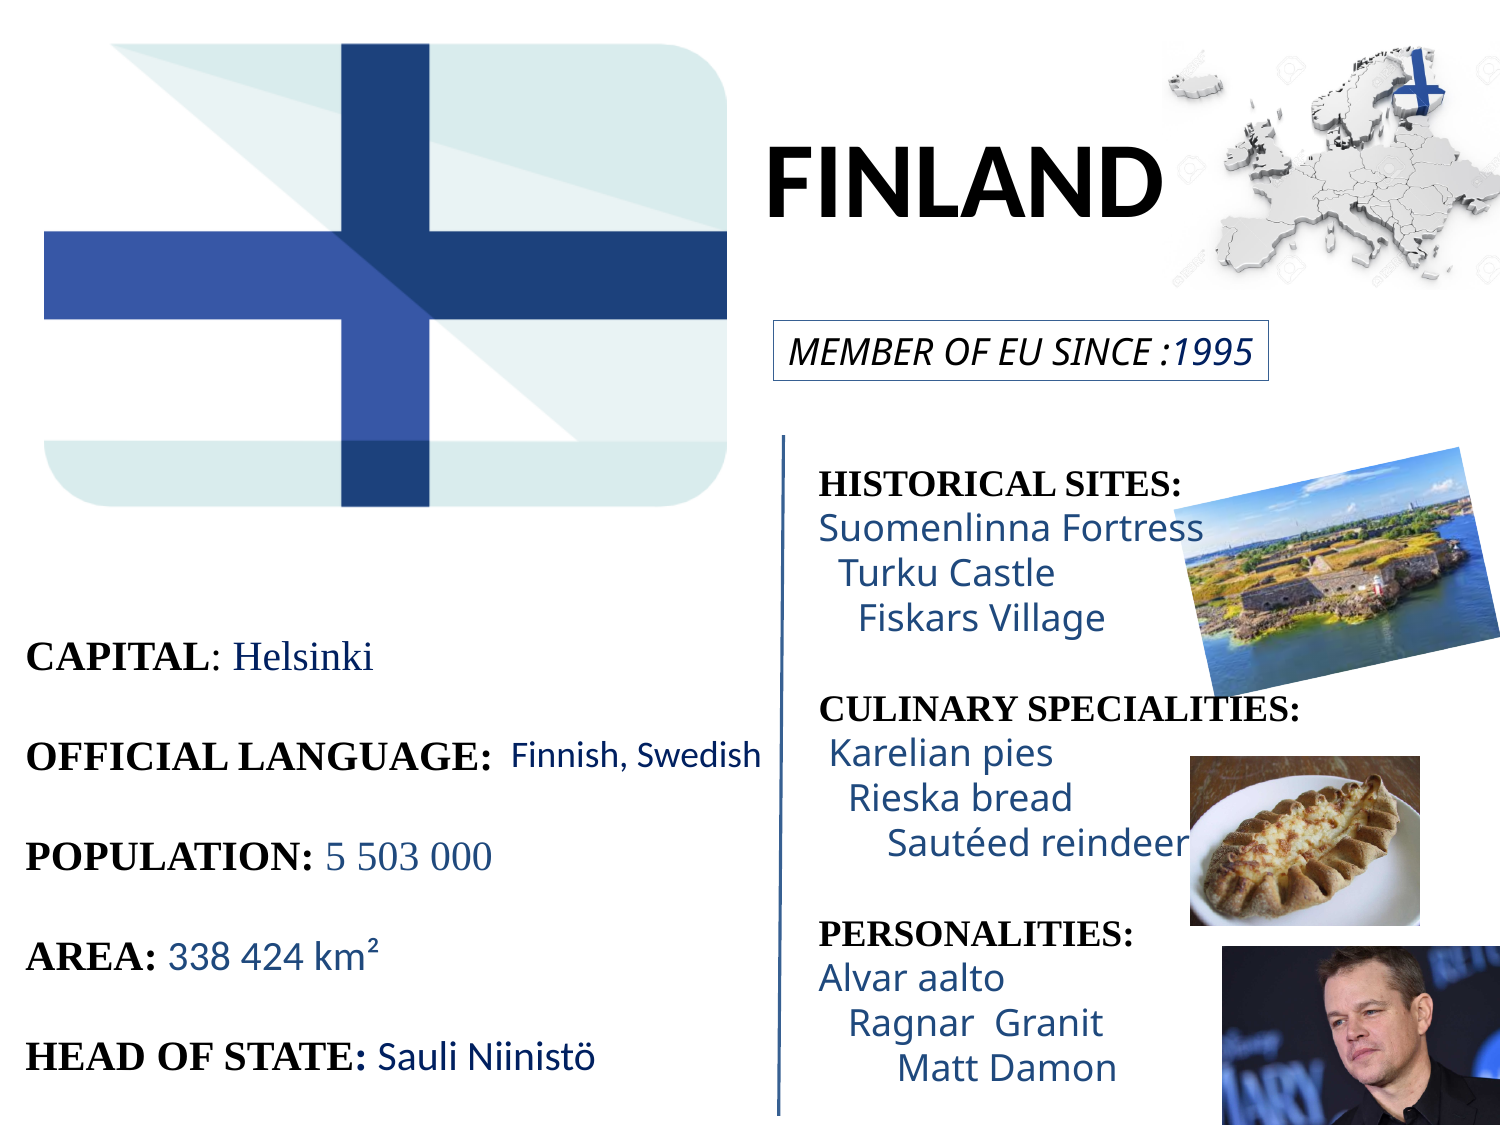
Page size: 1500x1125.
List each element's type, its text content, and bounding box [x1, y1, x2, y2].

picture [1222, 946, 1500, 1125]
text_box HISTORICAL SITES: Suomenlinna Fortress Turku Castle Fiskars Village CULINARY SPECIALITIES: Karelian pies Rieska bread Sautéed reindeer PERSONALITIES: Alvar aalto Ragnar Granit Matt Damon [803, 451, 1371, 1097]
text_box FINLAND [750, 101, 1157, 247]
picture [1162, 41, 1500, 291]
picture [44, 0, 728, 617]
text_box MEMBER OF EU SINCE :1995 [773, 320, 1269, 381]
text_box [778, 434, 784, 1117]
picture [1190, 447, 1500, 671]
text_box CAPITAL: Helsinki OFFICIAL LANGUAGE: POPULATION: 5 503 000 AREA: 338 424 km² HEAD OF STATE: Sauli Niinistö [10, 621, 761, 1087]
picture [1190, 756, 1421, 926]
text_box Finnish, Swedish [496, 722, 773, 783]
